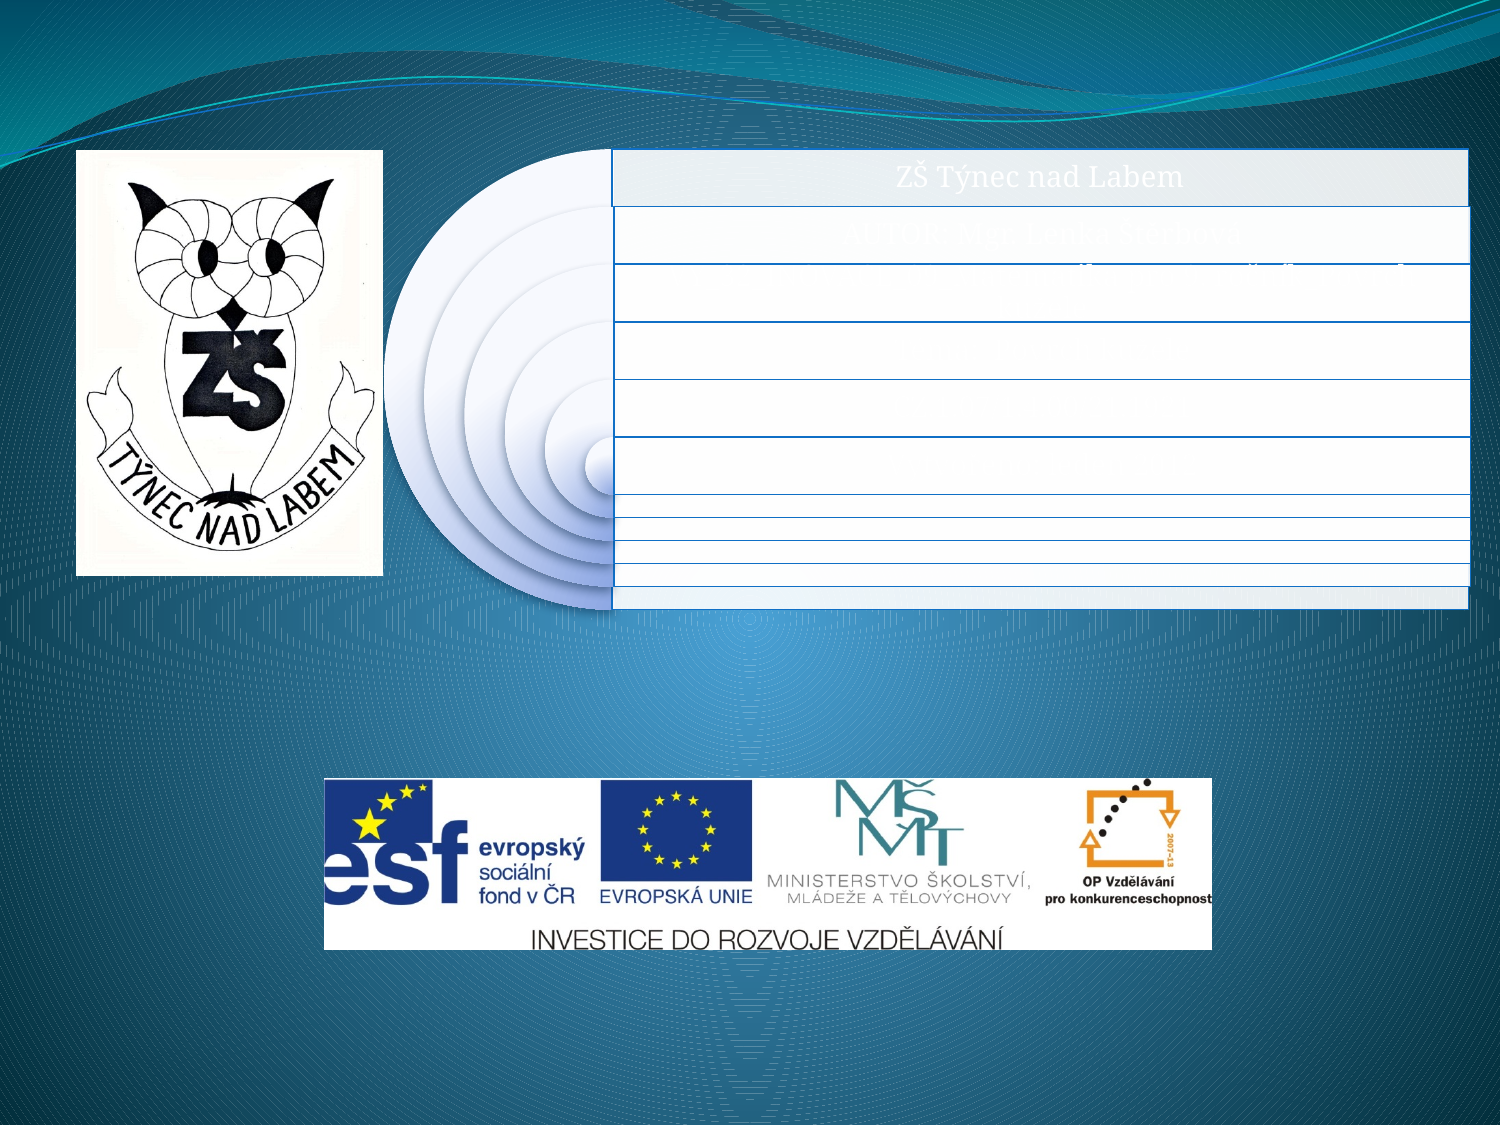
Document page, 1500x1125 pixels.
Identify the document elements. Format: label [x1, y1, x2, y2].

picture [76, 150, 383, 577]
picture [324, 777, 1212, 950]
text_box [383, 148, 1471, 610]
